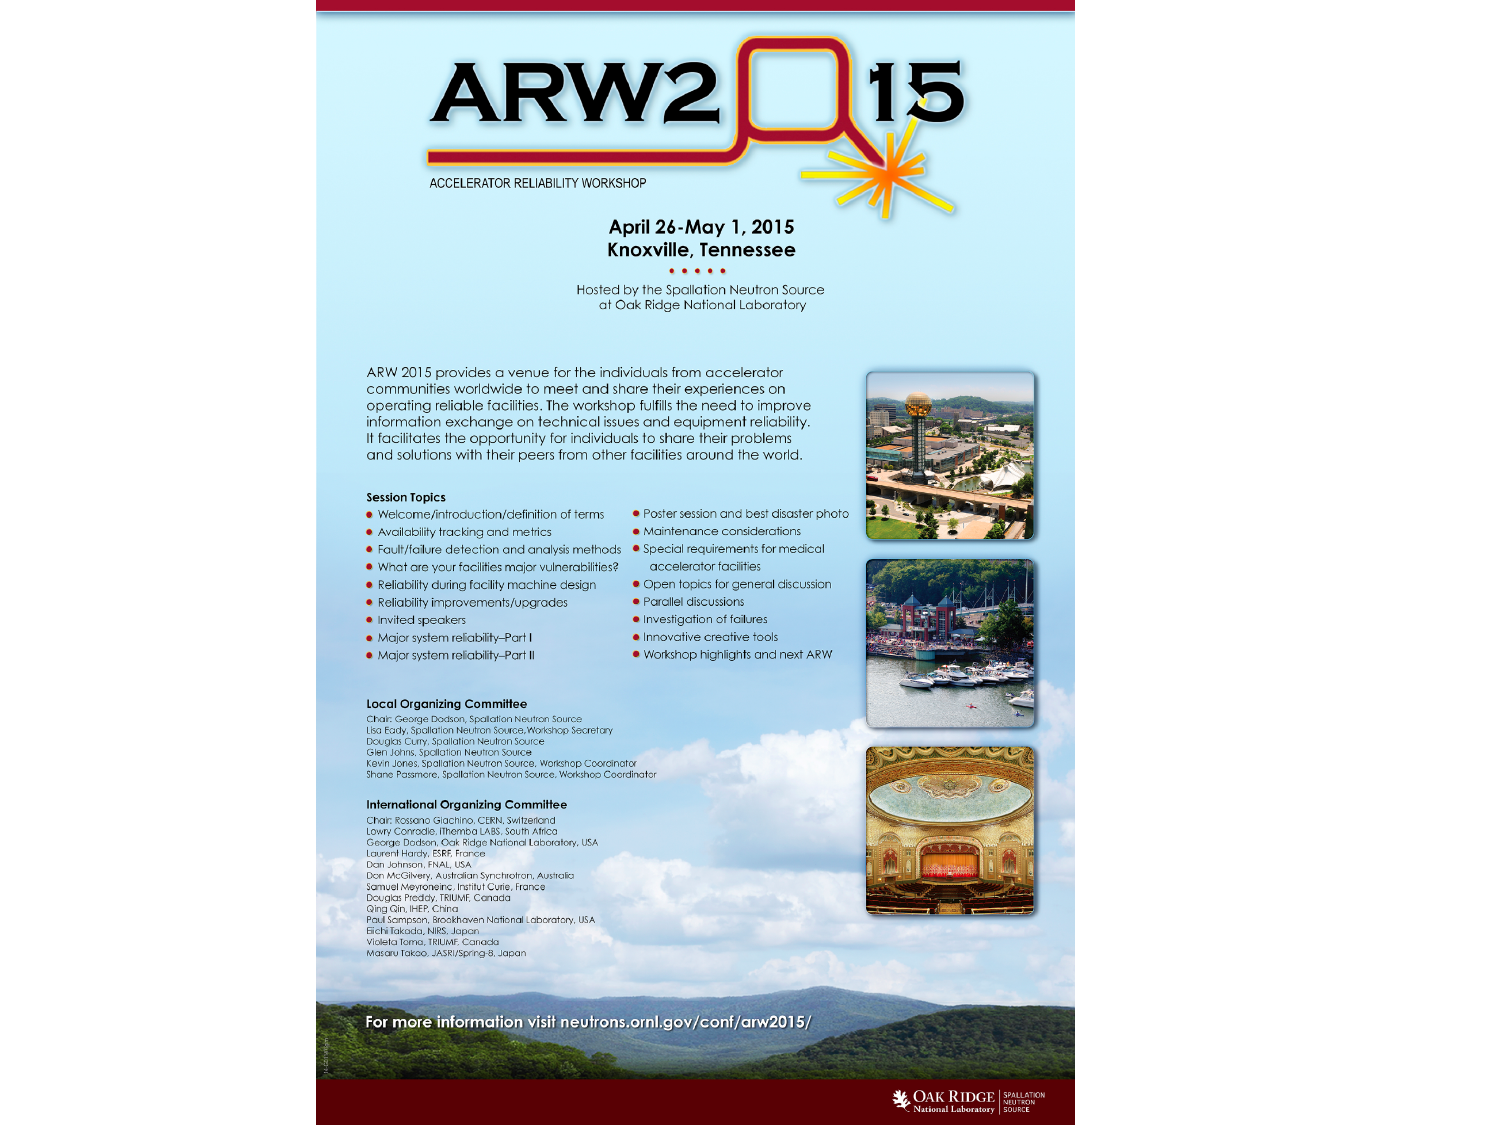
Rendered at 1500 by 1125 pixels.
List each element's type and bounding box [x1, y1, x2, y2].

picture [316, 0, 1076, 1125]
